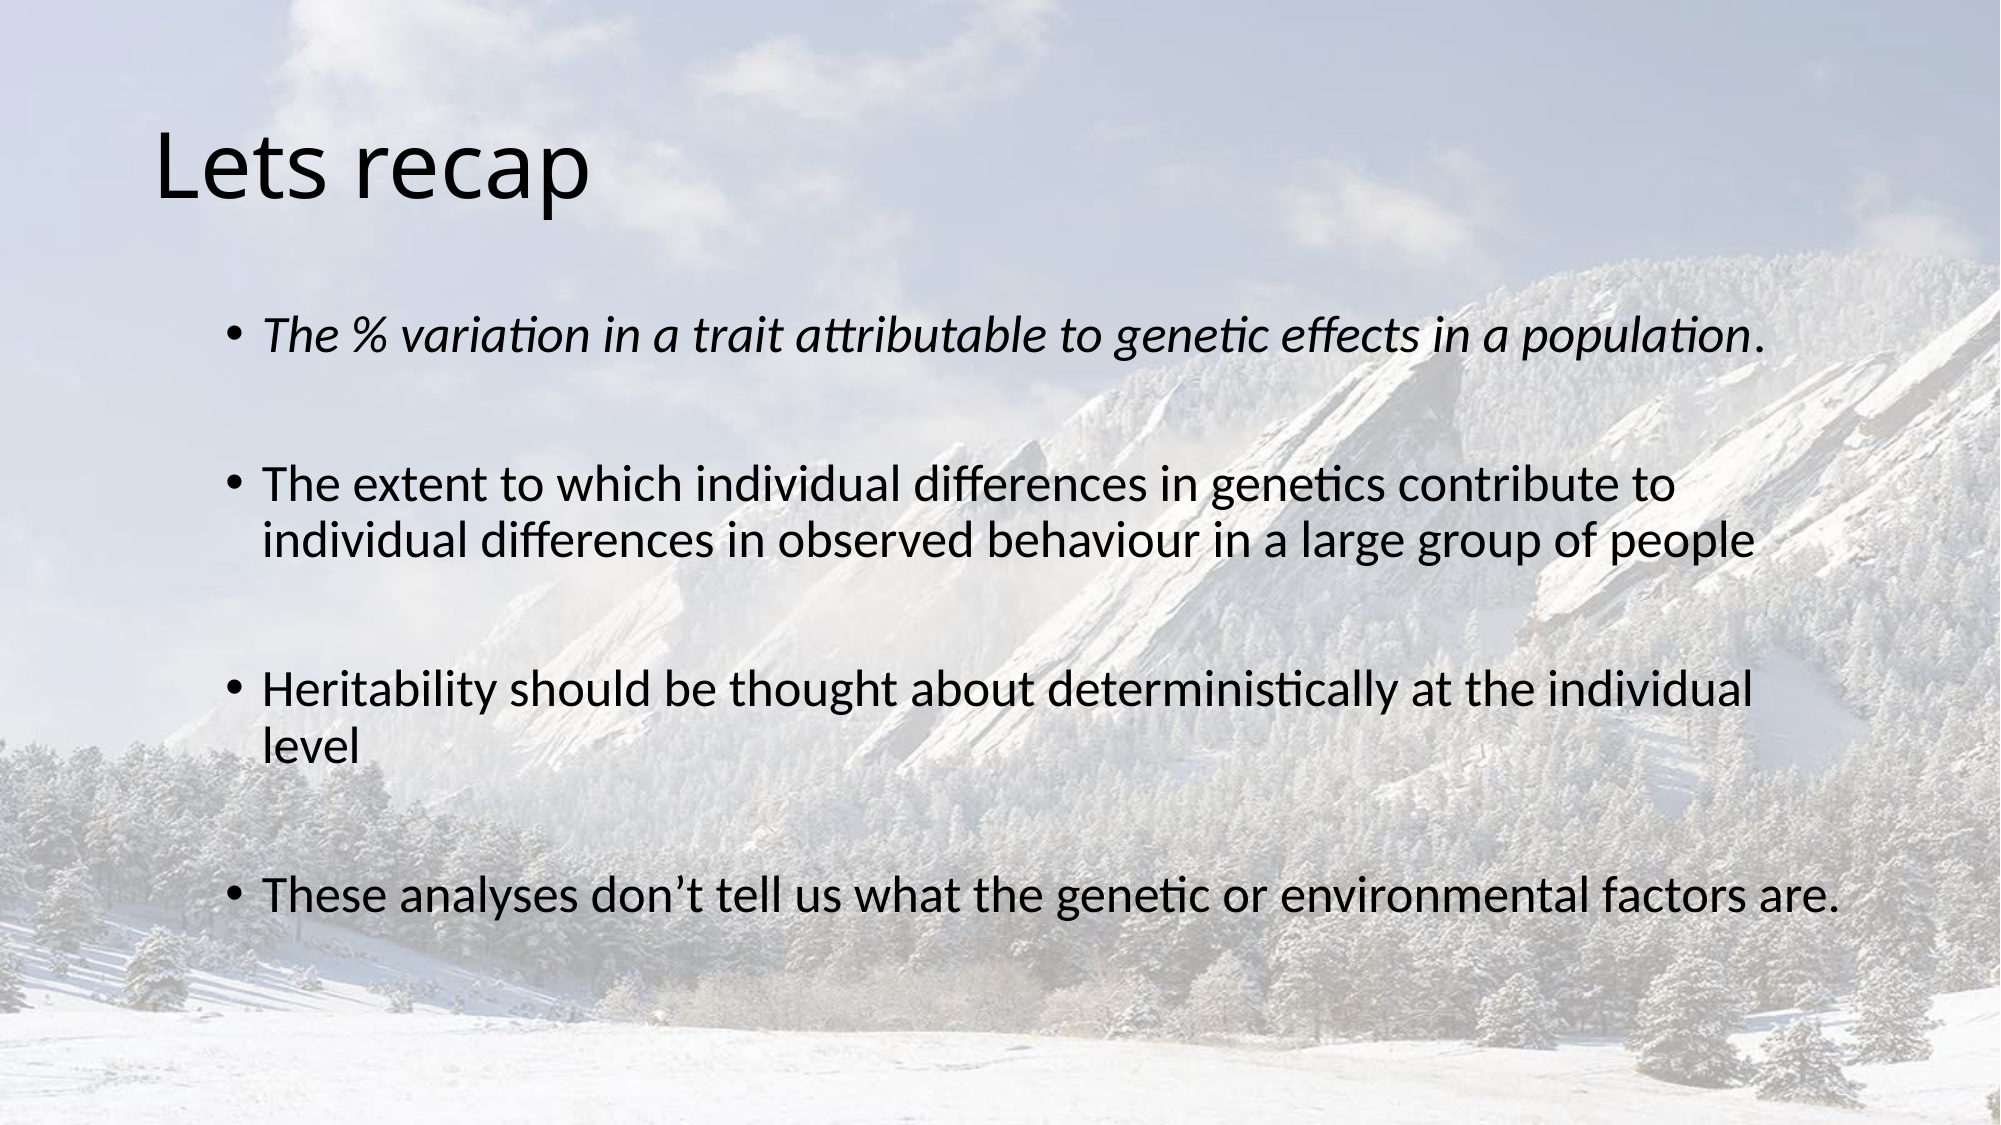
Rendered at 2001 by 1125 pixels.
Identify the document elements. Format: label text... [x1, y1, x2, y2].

title Lets recap [137, 59, 1863, 278]
list The % variation in a trait attributable to genetic effects in a population. The extent to which individual differences in genetics contribute to individual differences in observed behaviour in a large group of people Heritability should be thought about deterministically at the individual level These analyses don’t tell us what the genetic or environmental factors are. [137, 299, 1863, 1014]
